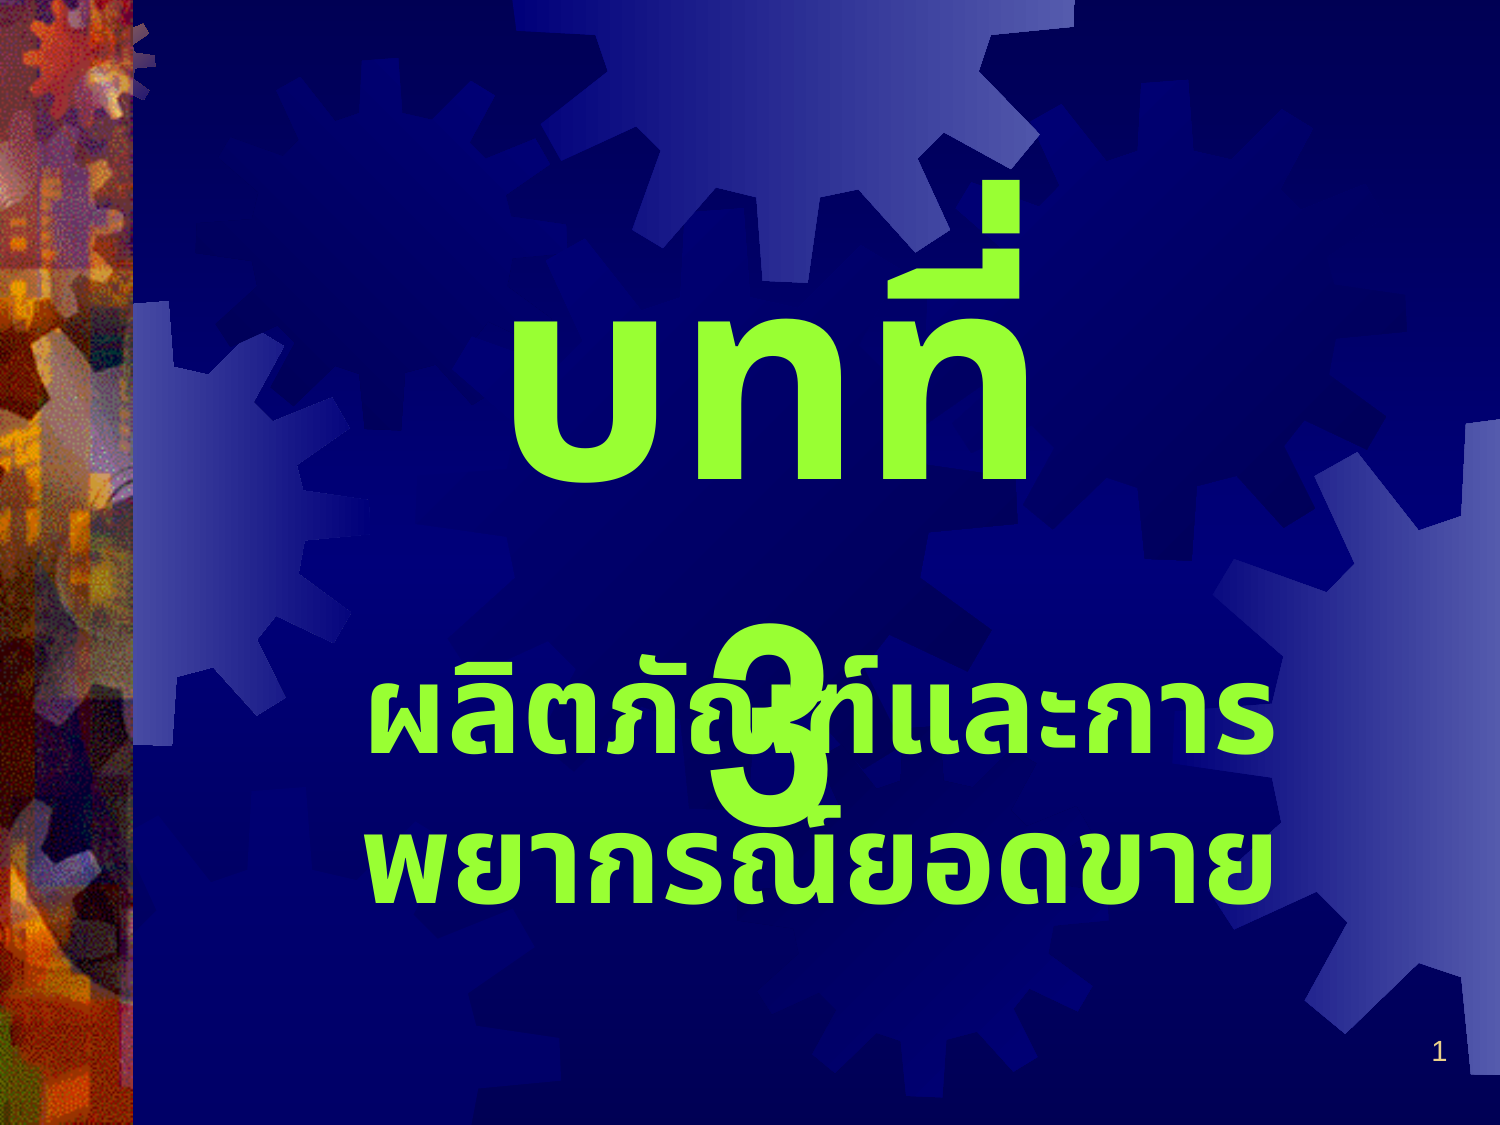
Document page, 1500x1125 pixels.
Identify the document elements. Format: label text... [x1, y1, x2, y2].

text_box ผลิตภัณฑ์และการพยากรณ์ยอดขาย [194, 621, 1447, 937]
picture [0, 0, 133, 1125]
text_box บทที่ 3 [448, 184, 1093, 621]
slide_number 1 [1149, 1024, 1463, 1101]
